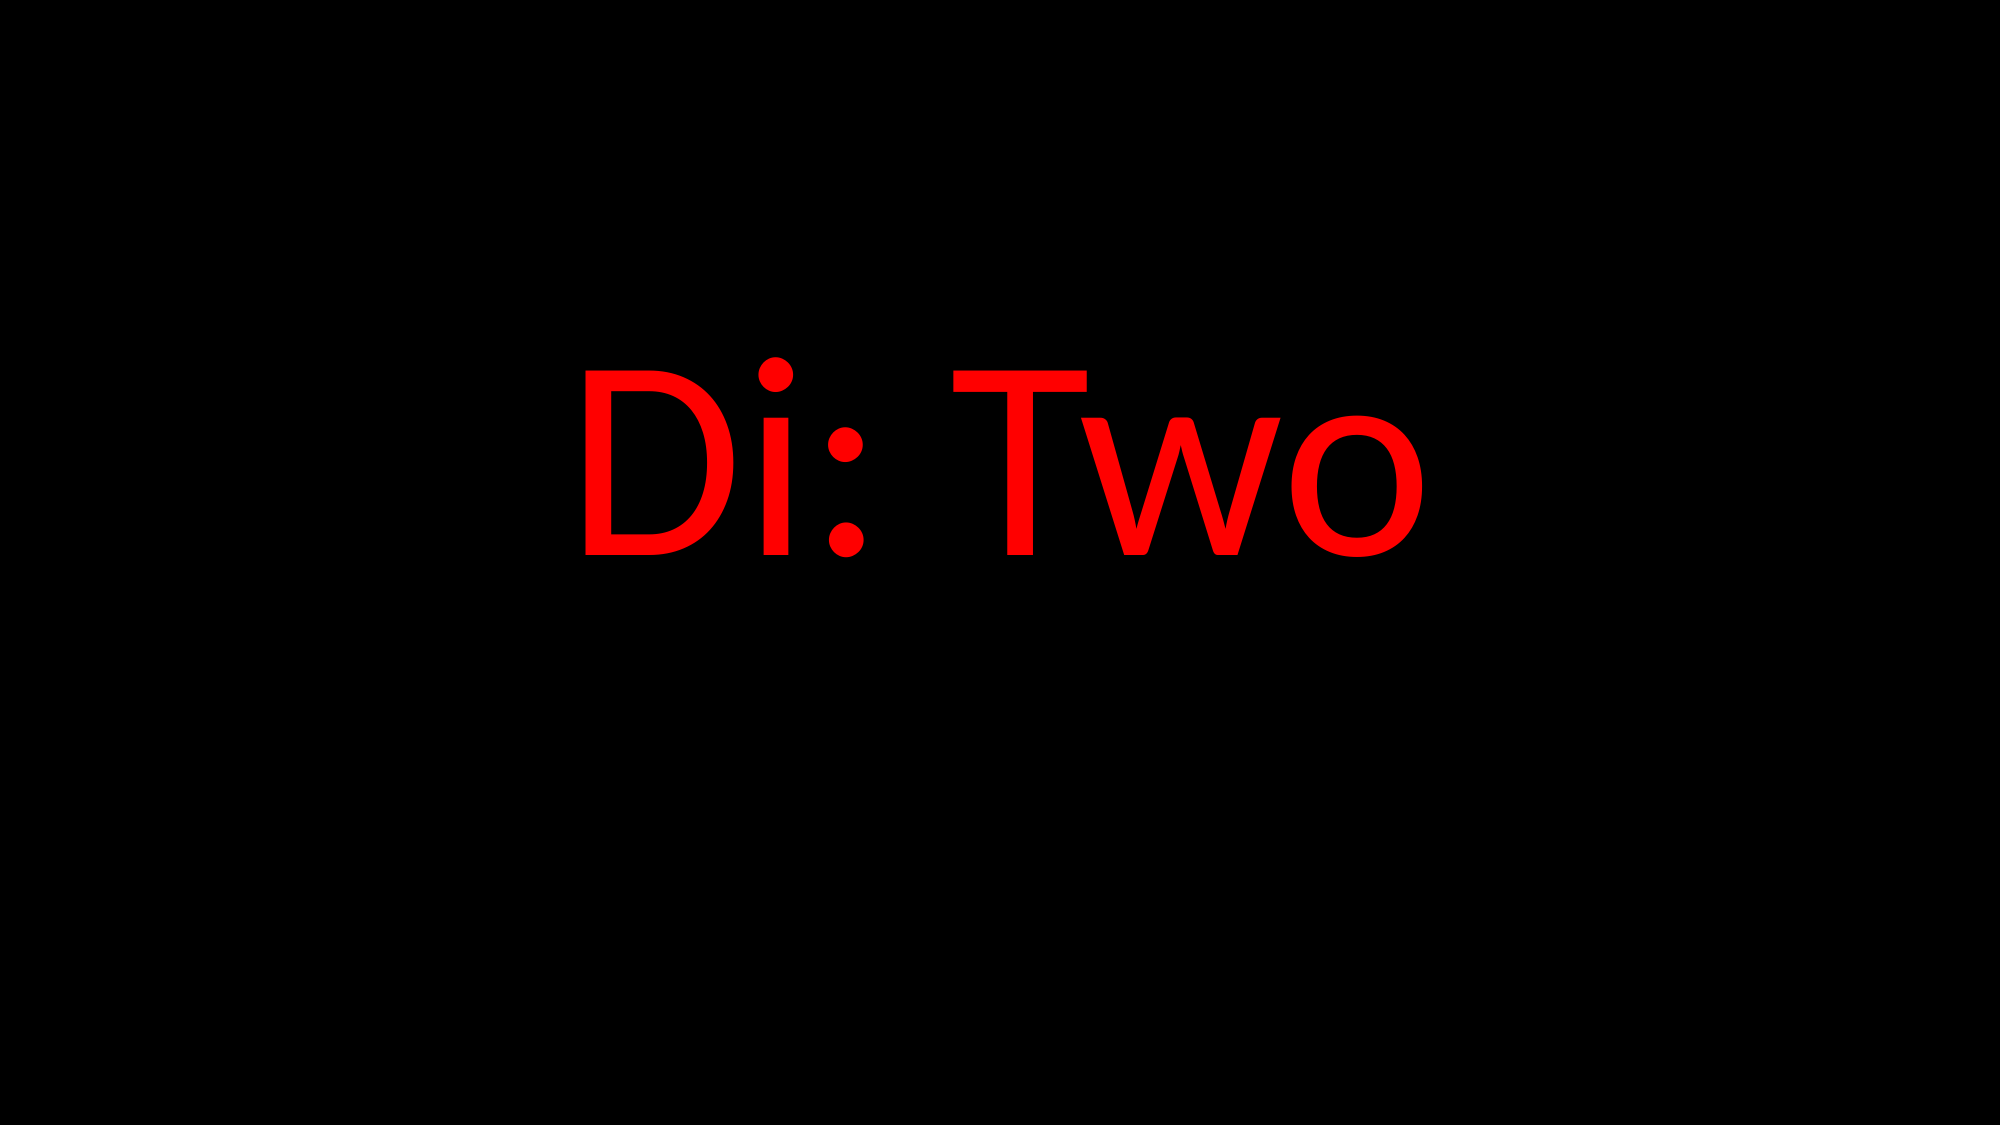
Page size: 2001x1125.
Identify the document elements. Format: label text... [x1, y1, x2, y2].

list Di: Two [137, 299, 1863, 1014]
